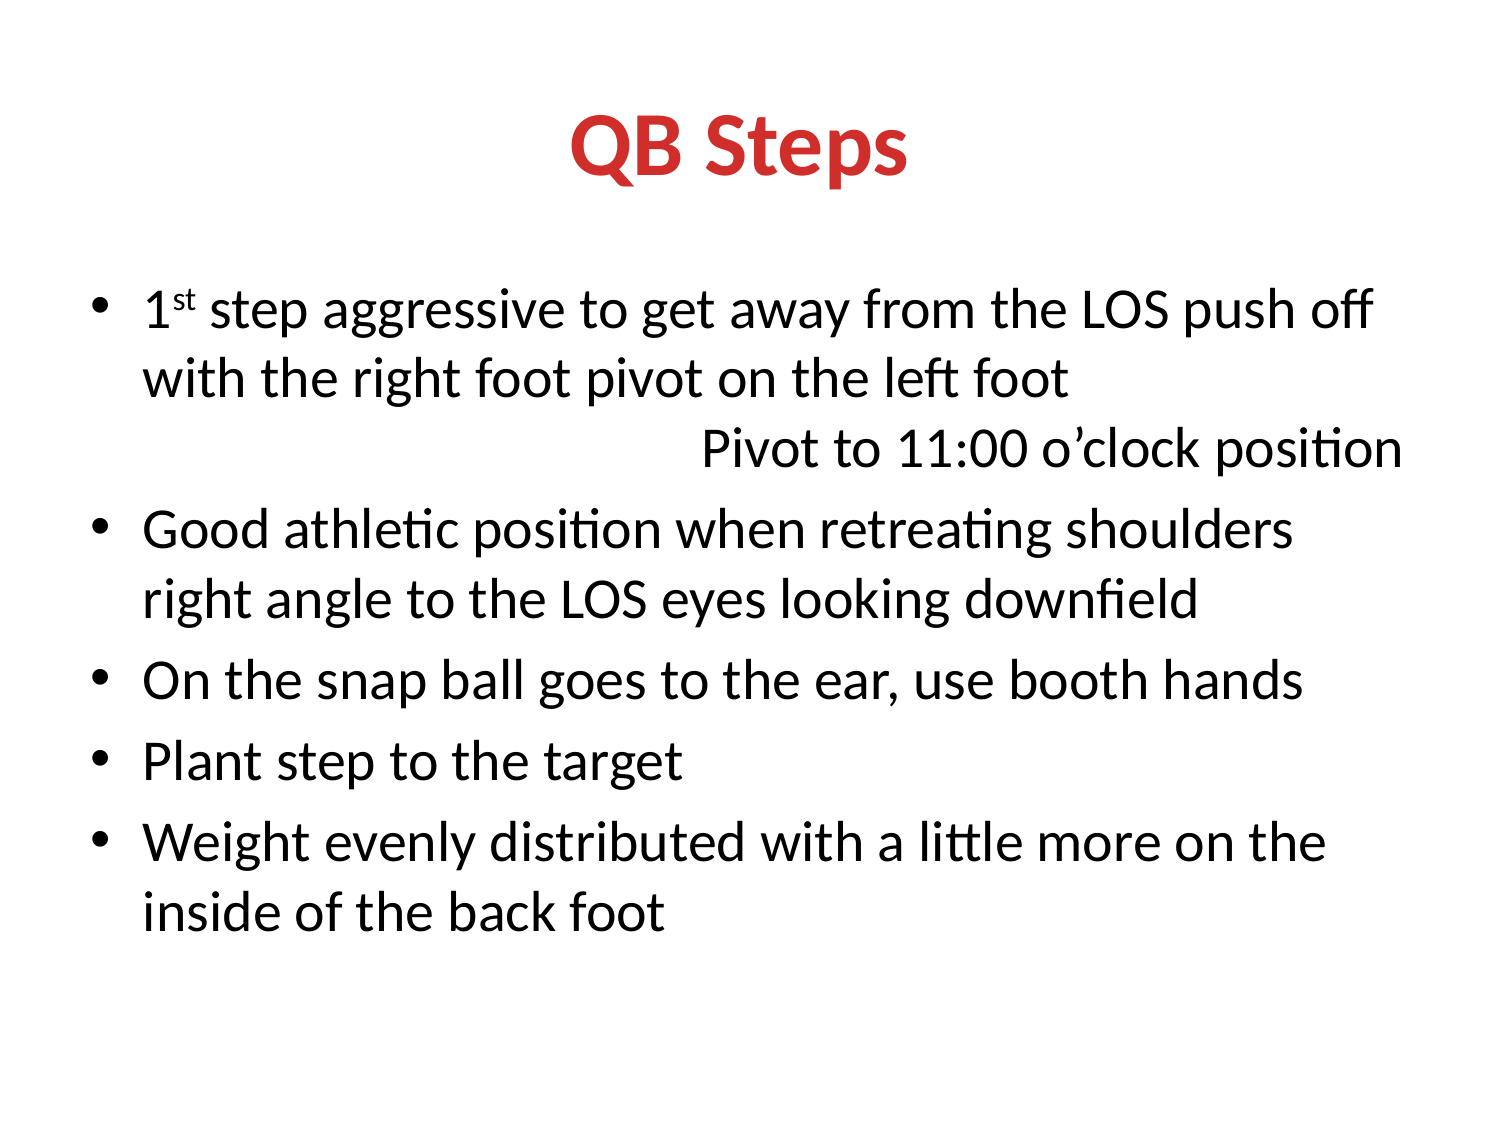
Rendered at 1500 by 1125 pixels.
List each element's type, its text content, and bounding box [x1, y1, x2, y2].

list 1st step aggressive to get away from the LOS push off with the right foot pivot on the left foot Pivot to 11:00 o’clock position Good athletic position when retreating shoulders right angle to the LOS eyes looking downfield On the snap ball goes to the ear, use booth hands Plant step to the target Weight evenly distributed with a little more on the inside of the back foot [75, 262, 1425, 1005]
title QB Steps [75, 45, 1425, 233]
